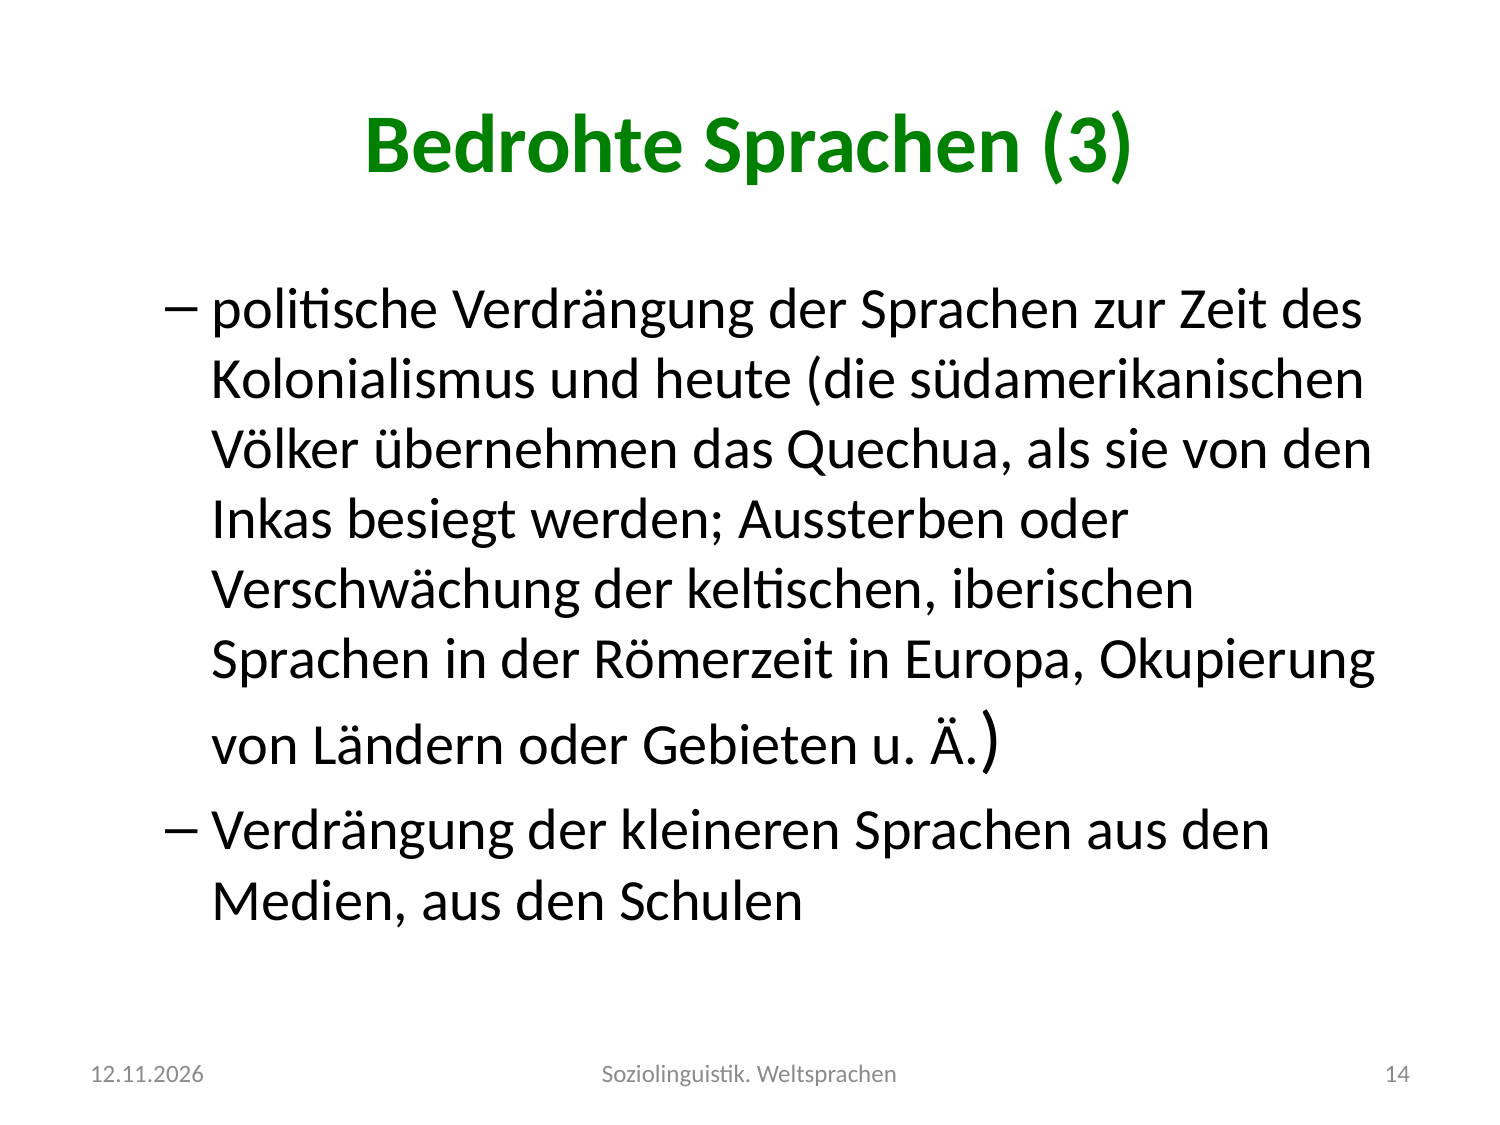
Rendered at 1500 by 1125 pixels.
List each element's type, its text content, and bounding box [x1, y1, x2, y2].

footer Soziolinguistik. Weltsprachen [512, 1042, 988, 1103]
list politische Verdrängung der Sprachen zur Zeit des Kolonialismus und heute (die südamerikanischen Völker übernehmen das Quechua, als sie von den Inkas besiegt werden; Aussterben oder Verschwächung der keltischen, iberischen Sprachen in der Römerzeit in Europa, Okupierung von Ländern oder Gebieten u. Ä.) Verdrängung der kleineren Sprachen aus den Medien, aus den Schulen [75, 262, 1425, 1005]
title Bedrohte Sprachen (3) [75, 45, 1425, 233]
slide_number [75, 1042, 425, 1103]
slide_number 14 [1074, 1042, 1425, 1103]
